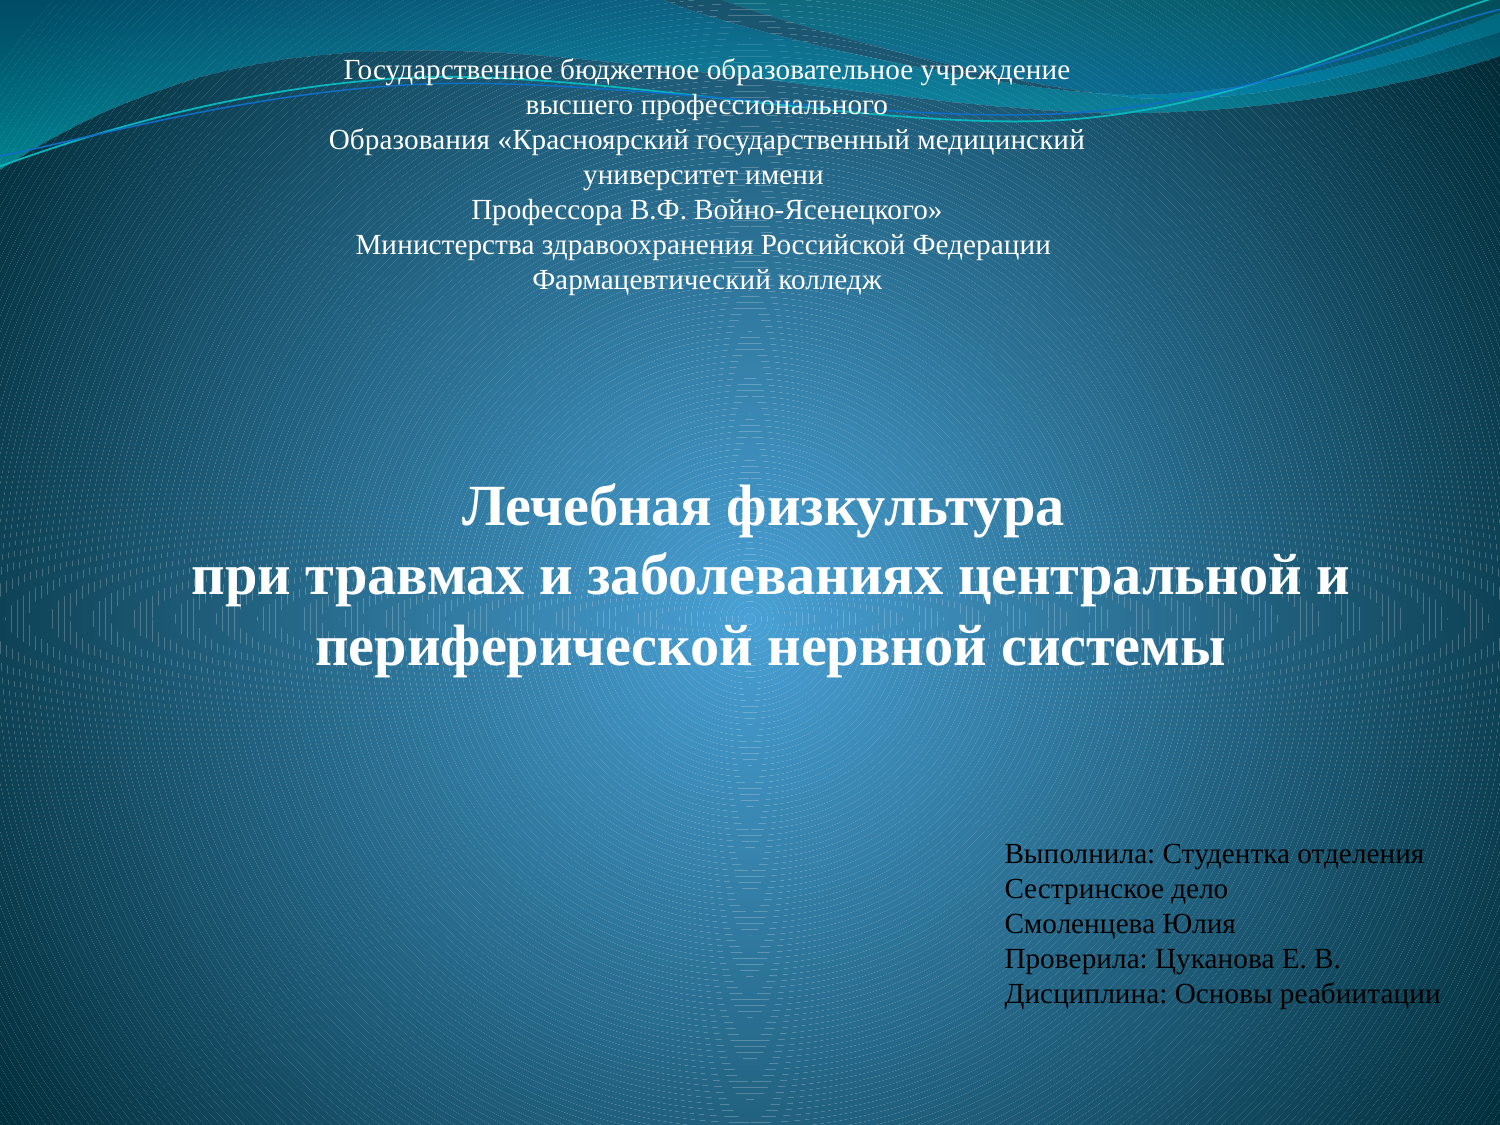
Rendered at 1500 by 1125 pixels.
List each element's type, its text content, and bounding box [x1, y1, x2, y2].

text_box Государственное бюджетное образовательное учреждение высшего профессионального Образования «Красноярский государственный медицинский университет имени Профессора В.Ф. Войно-Ясенецкого» Министерства здравоохранения Российской Федерации Фармацевтический колледж [292, 42, 1122, 303]
text_box Выполнила: Студентка отделения Сестринское дело Смоленцева Юлия Проверила: Цуканова Е. В. Дисциплина: Основы реабиитации [989, 827, 1500, 1122]
title Лечебная физкультура при травмах и заболеваниях центральной и периферической нервной системы [133, 345, 1409, 908]
text_box [688, 730, 1439, 782]
